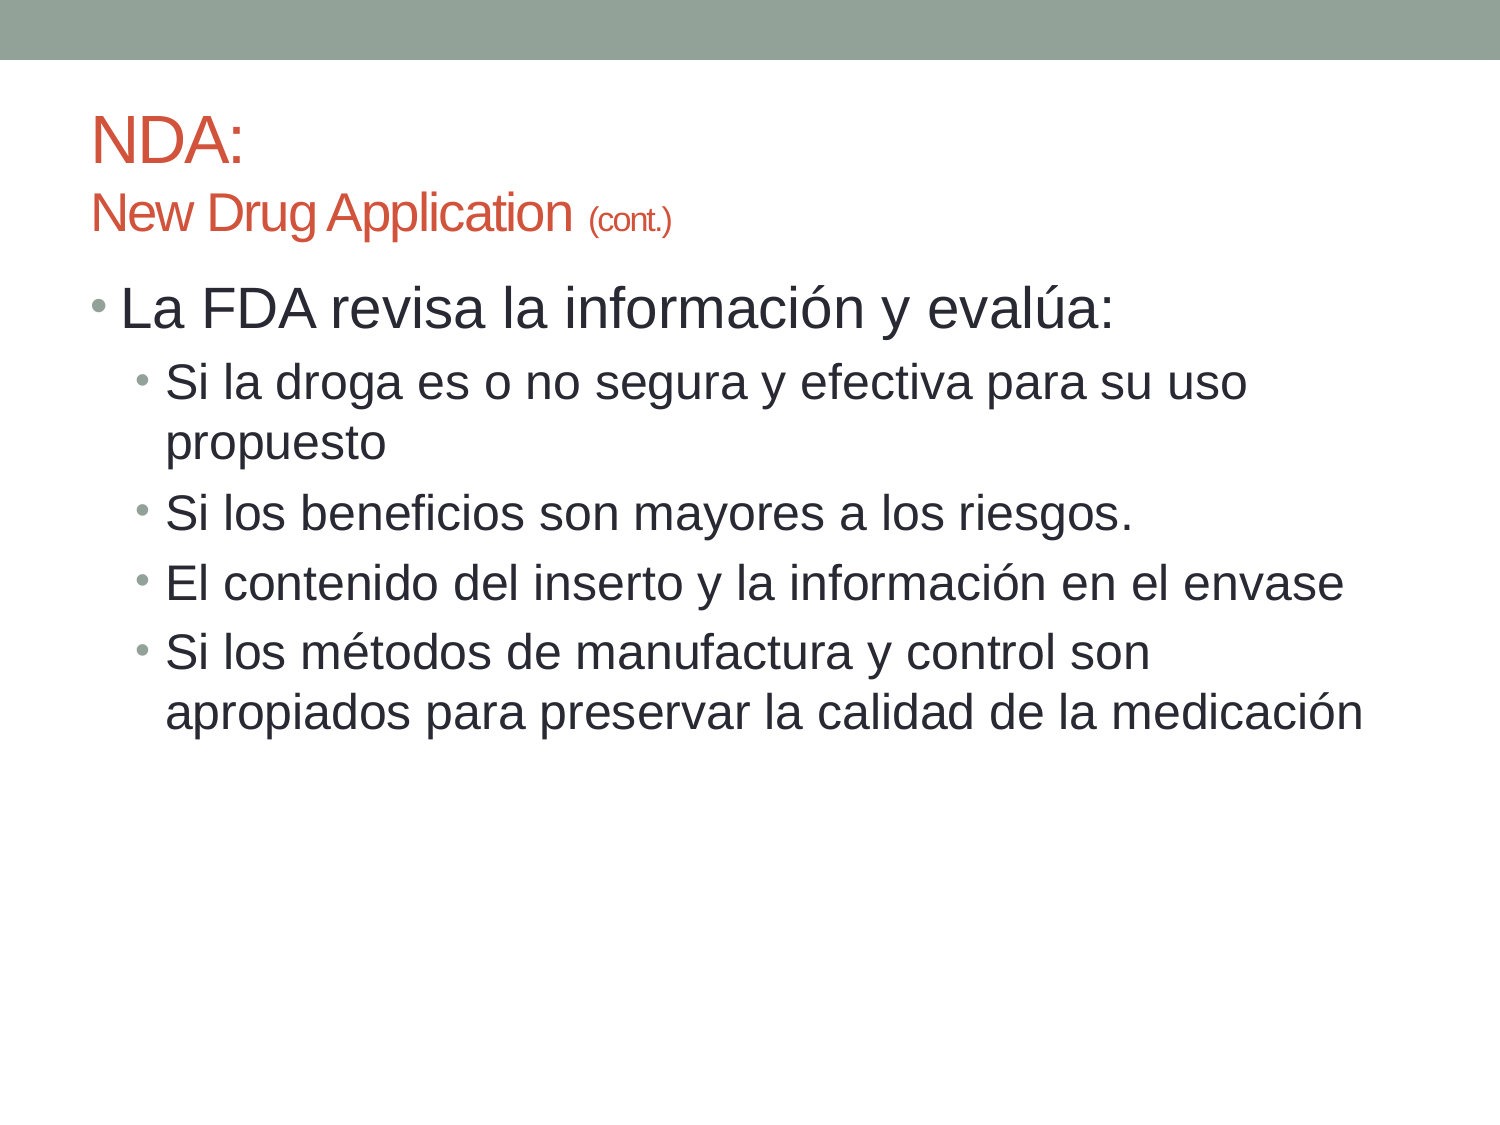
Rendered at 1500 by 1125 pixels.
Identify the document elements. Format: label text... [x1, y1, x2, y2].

list La FDA revisa la información y evalúa: Si la droga es o no segura y efectiva para su uso propuesto Si los beneficios son mayores a los riesgos. El contenido del inserto y la información en el envase Si los métodos de manufactura y control son apropiados para preservar la calidad de la medicación [75, 262, 1425, 1063]
title NDA: New Drug Application (cont.) [75, 87, 1425, 250]
